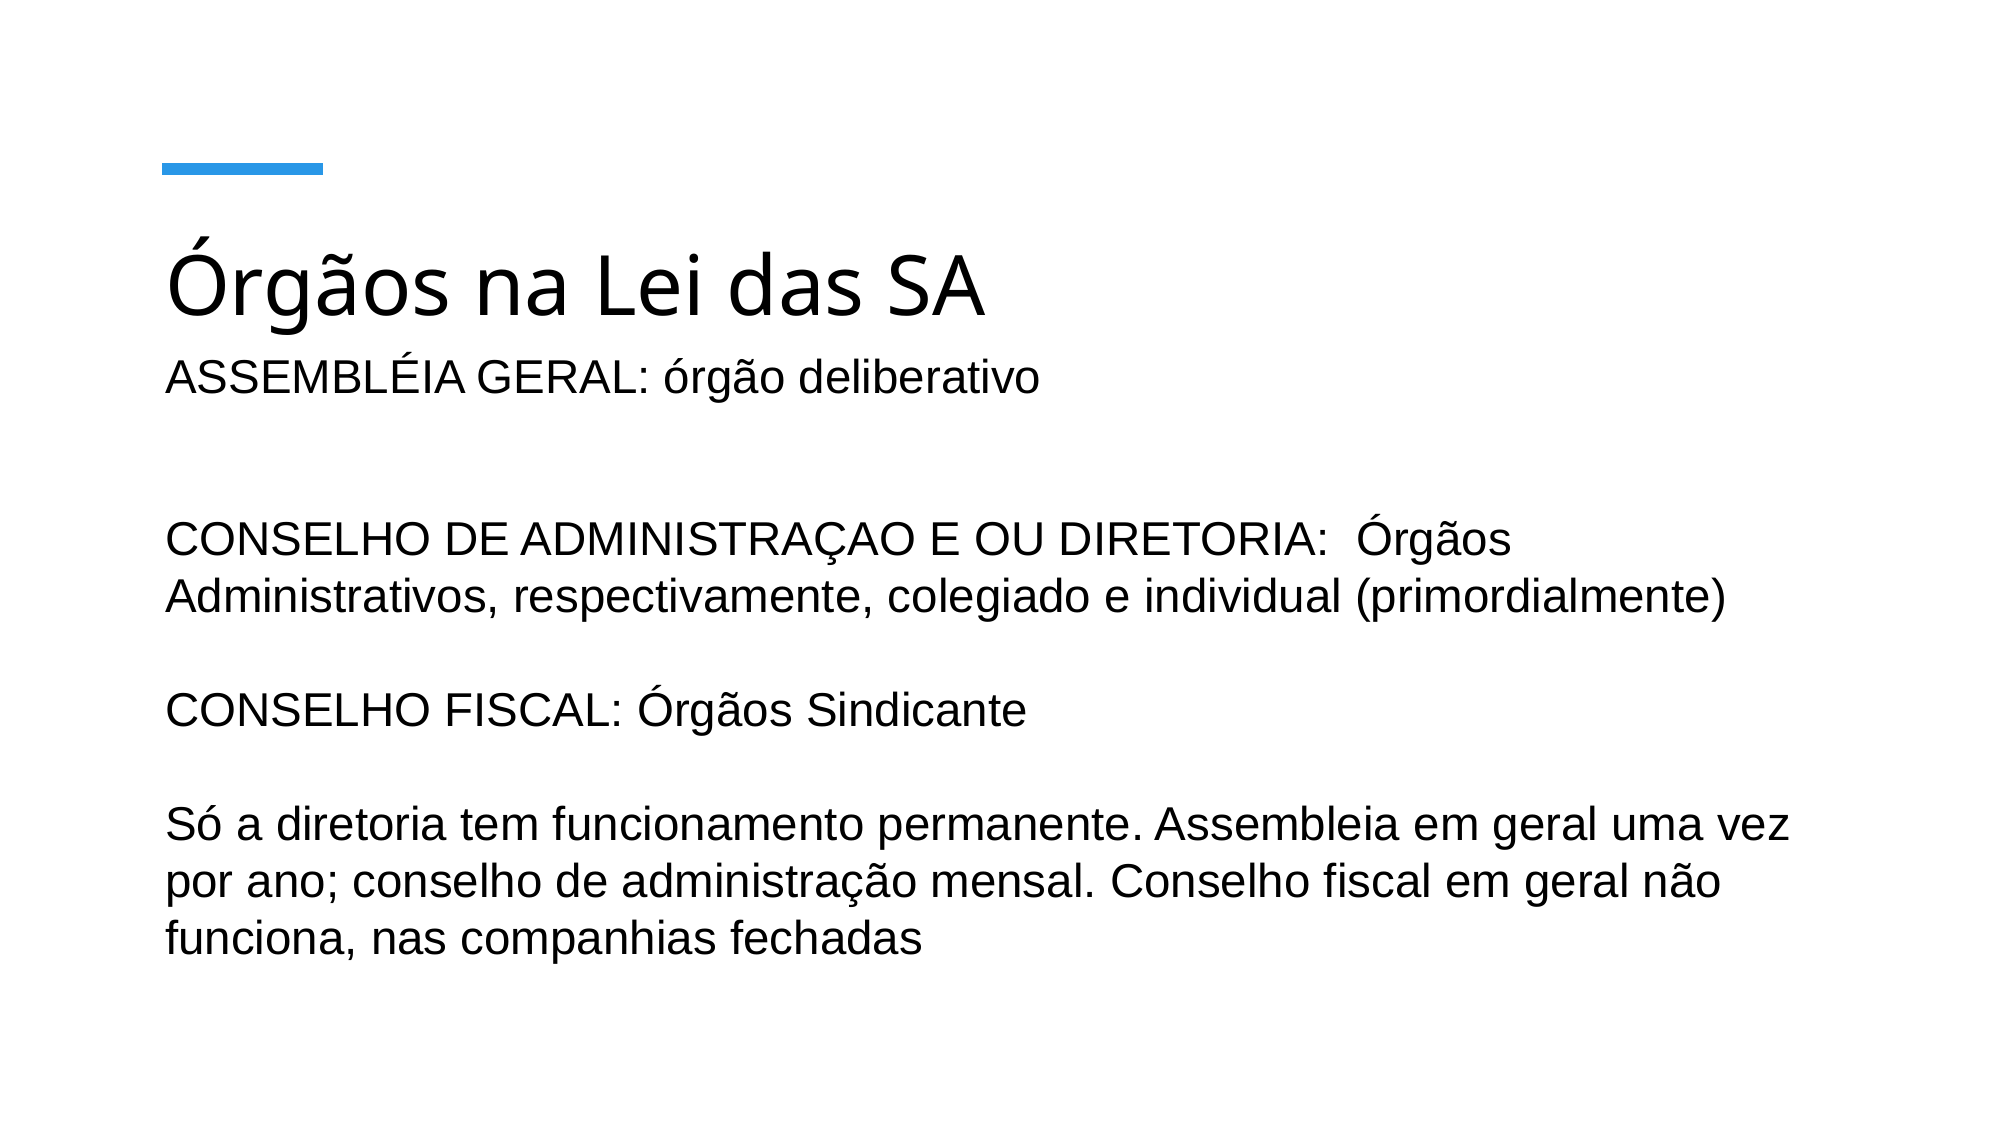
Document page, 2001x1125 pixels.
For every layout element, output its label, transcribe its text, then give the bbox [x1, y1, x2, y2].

list ASSEMBLÉIA GERAL: órgão deliberativo CONSELHO DE ADMINISTRAÇAO E OU DIRETORIA: Órgãos Administrativos, respectivamente, colegiado e individual (primordialmente) CONSELHO FISCAL: Órgãos Sindicante Só a diretoria tem funcionamento permanente. Assembleia em geral uma vez por ano; conselho de administração mensal. Conselho fiscal em geral não funciona, nas companhias fechadas [150, 338, 1850, 975]
title Órgãos na Lei das SA [150, 224, 1850, 338]
